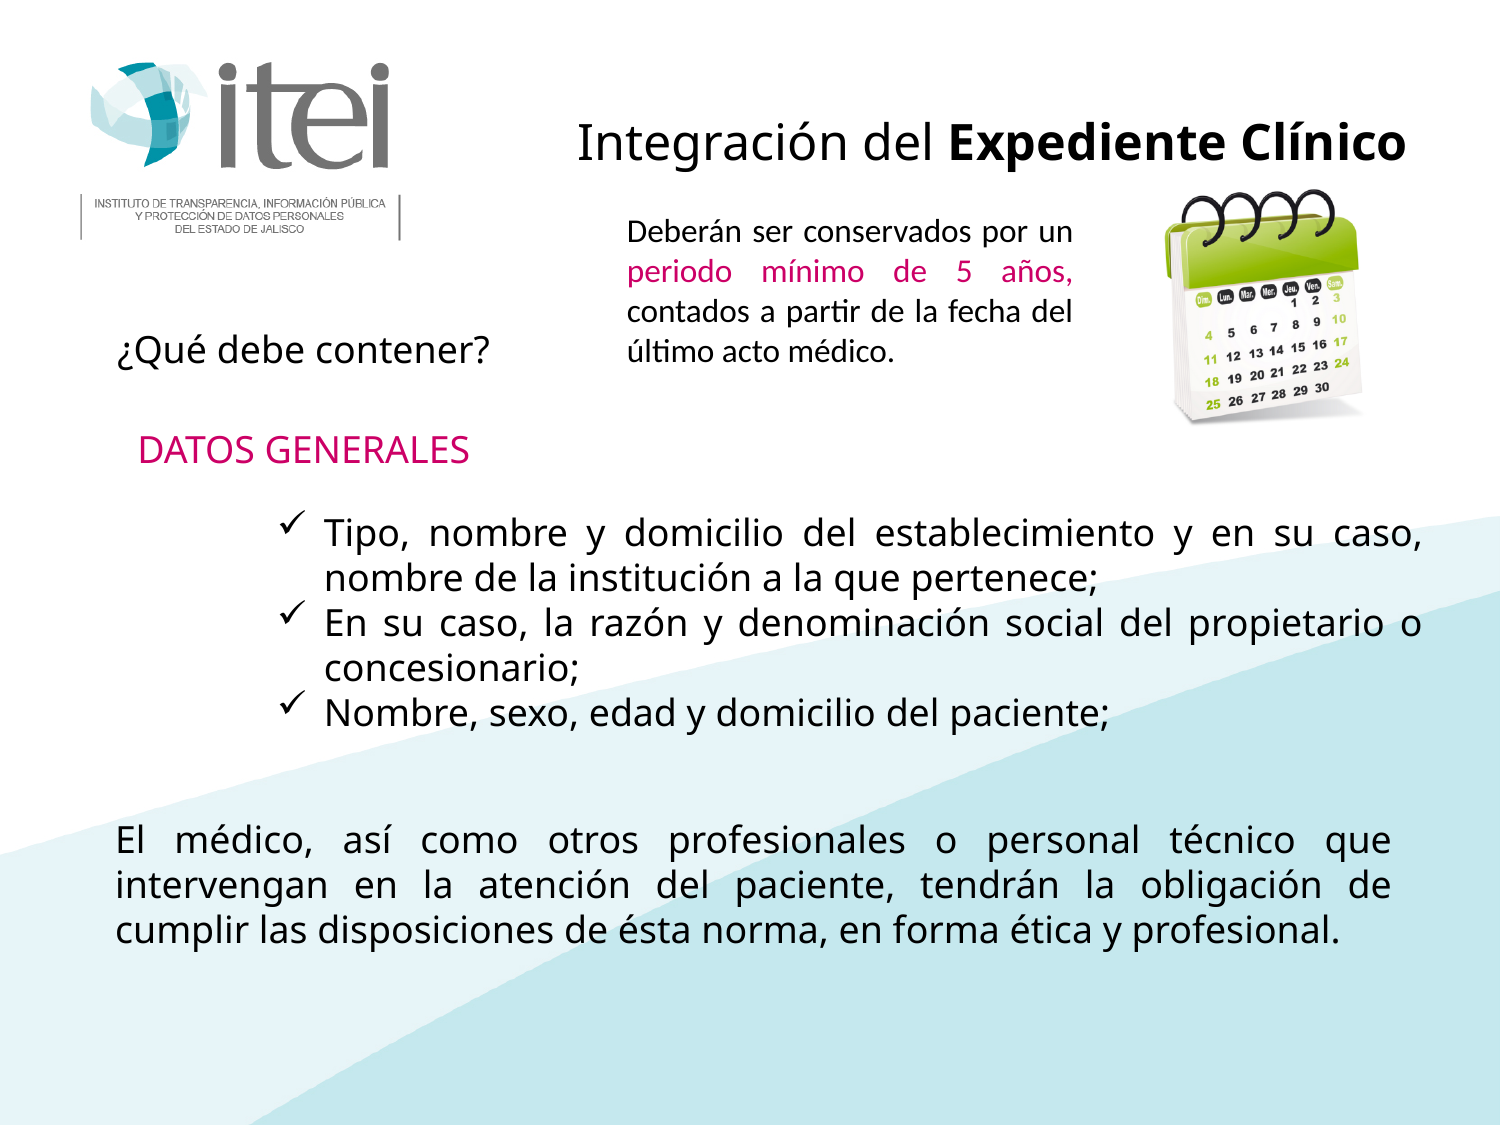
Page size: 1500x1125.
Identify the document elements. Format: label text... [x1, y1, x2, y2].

text_box Tipo, nombre y domicilio del establecimiento y en su caso, nombre de la institución a la que pertenece; En su caso, la razón y denominación social del propietario o concesionario; Nombre, sexo, edad y domicilio del paciente; [262, 501, 1439, 741]
picture [0, 0, 1500, 1125]
text_box Integración del Expediente Clínico [561, 78, 1466, 203]
text_box El médico, así como otros profesionales o personal técnico que intervengan en la atención del paciente, tendrán la obligación de cumplir las disposiciones de ésta norma, en forma ética y profesional. [100, 808, 1408, 958]
text_box Deberán ser conservados por un periodo mínimo de 5 años, contados a partir de la fecha del último acto médico. [612, 202, 1089, 377]
text_box DATOS GENERALES [122, 418, 485, 479]
text_box ¿Qué debe contener? [102, 318, 505, 378]
